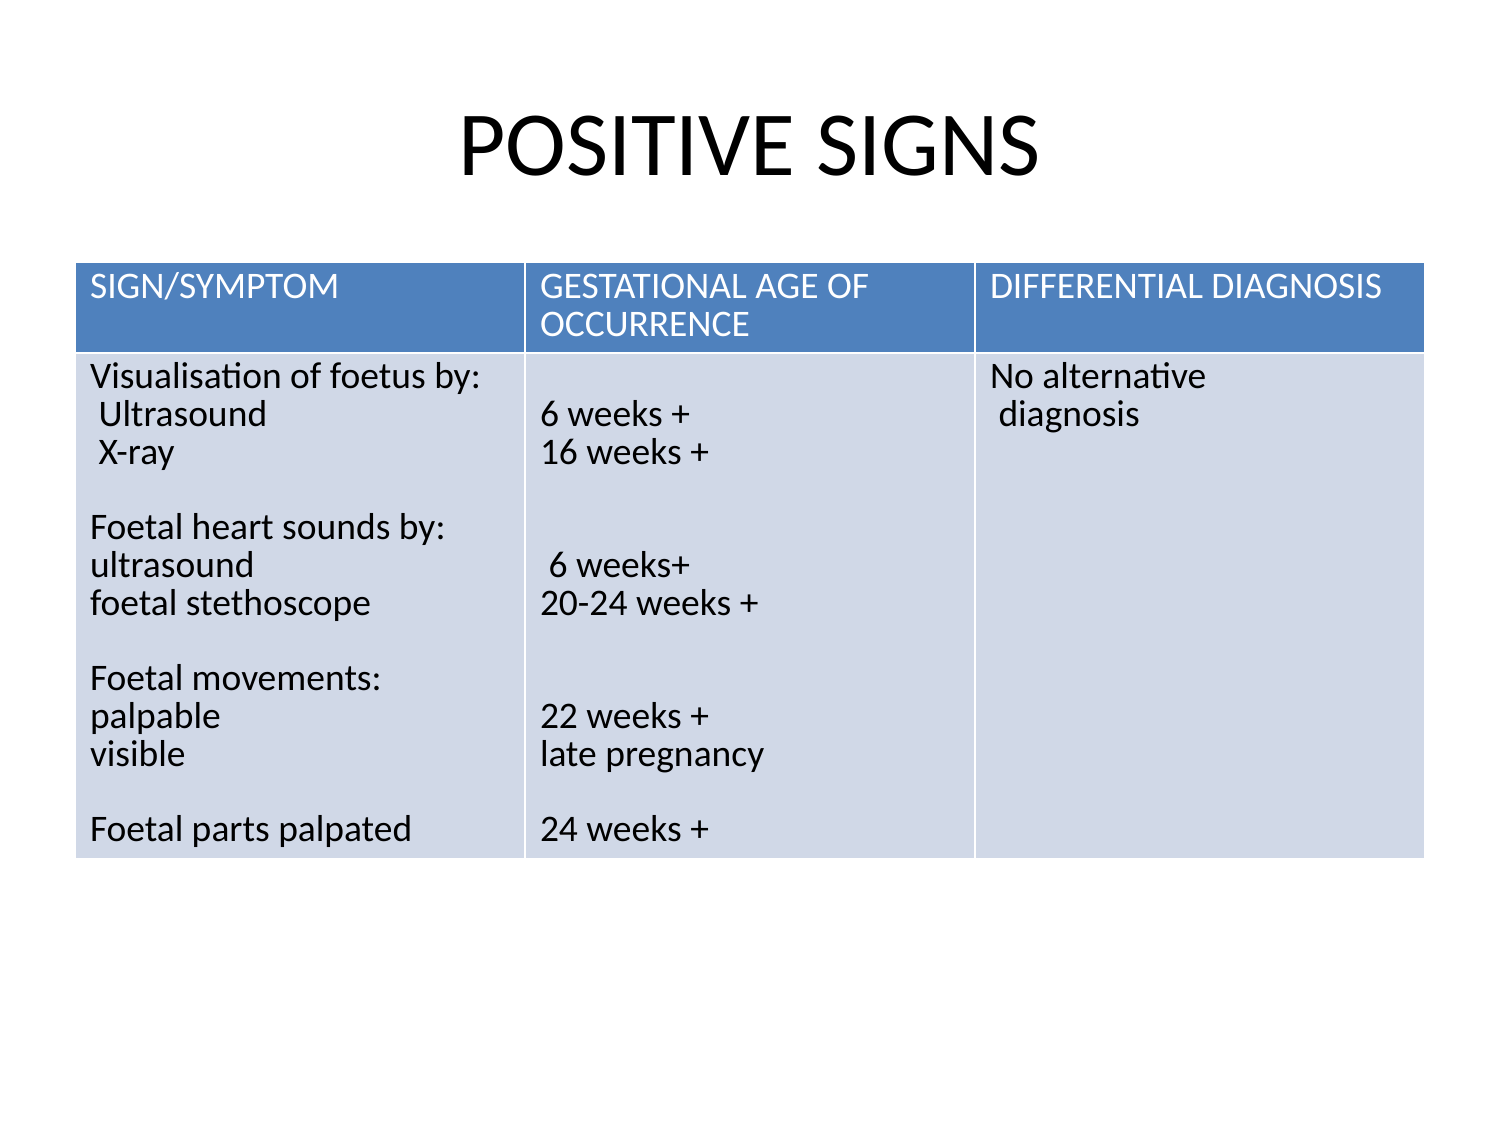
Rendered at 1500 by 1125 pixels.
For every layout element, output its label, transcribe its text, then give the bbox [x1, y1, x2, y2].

table_cell Visualisation of foetus by: Ultrasound X-ray Foetal heart sounds by: ultrasound foetal stethoscope Foetal movements: palpable visible Foetal parts palpated [76, 354, 524, 858]
table_cell 6 weeks + 16 weeks + 6 weeks+ 20-24 weeks + 22 weeks + late pregnancy 24 weeks + [526, 354, 974, 858]
table_header GESTATIONAL AGE OF OCCURRENCE [526, 263, 974, 352]
title POSITIVE SIGNS [75, 45, 1425, 233]
table_header DIFFERENTIAL DIAGNOSIS [976, 263, 1424, 352]
table_cell No alternative diagnosis [976, 354, 1424, 858]
table_header SIGN/SYMPTOM [76, 263, 524, 352]
